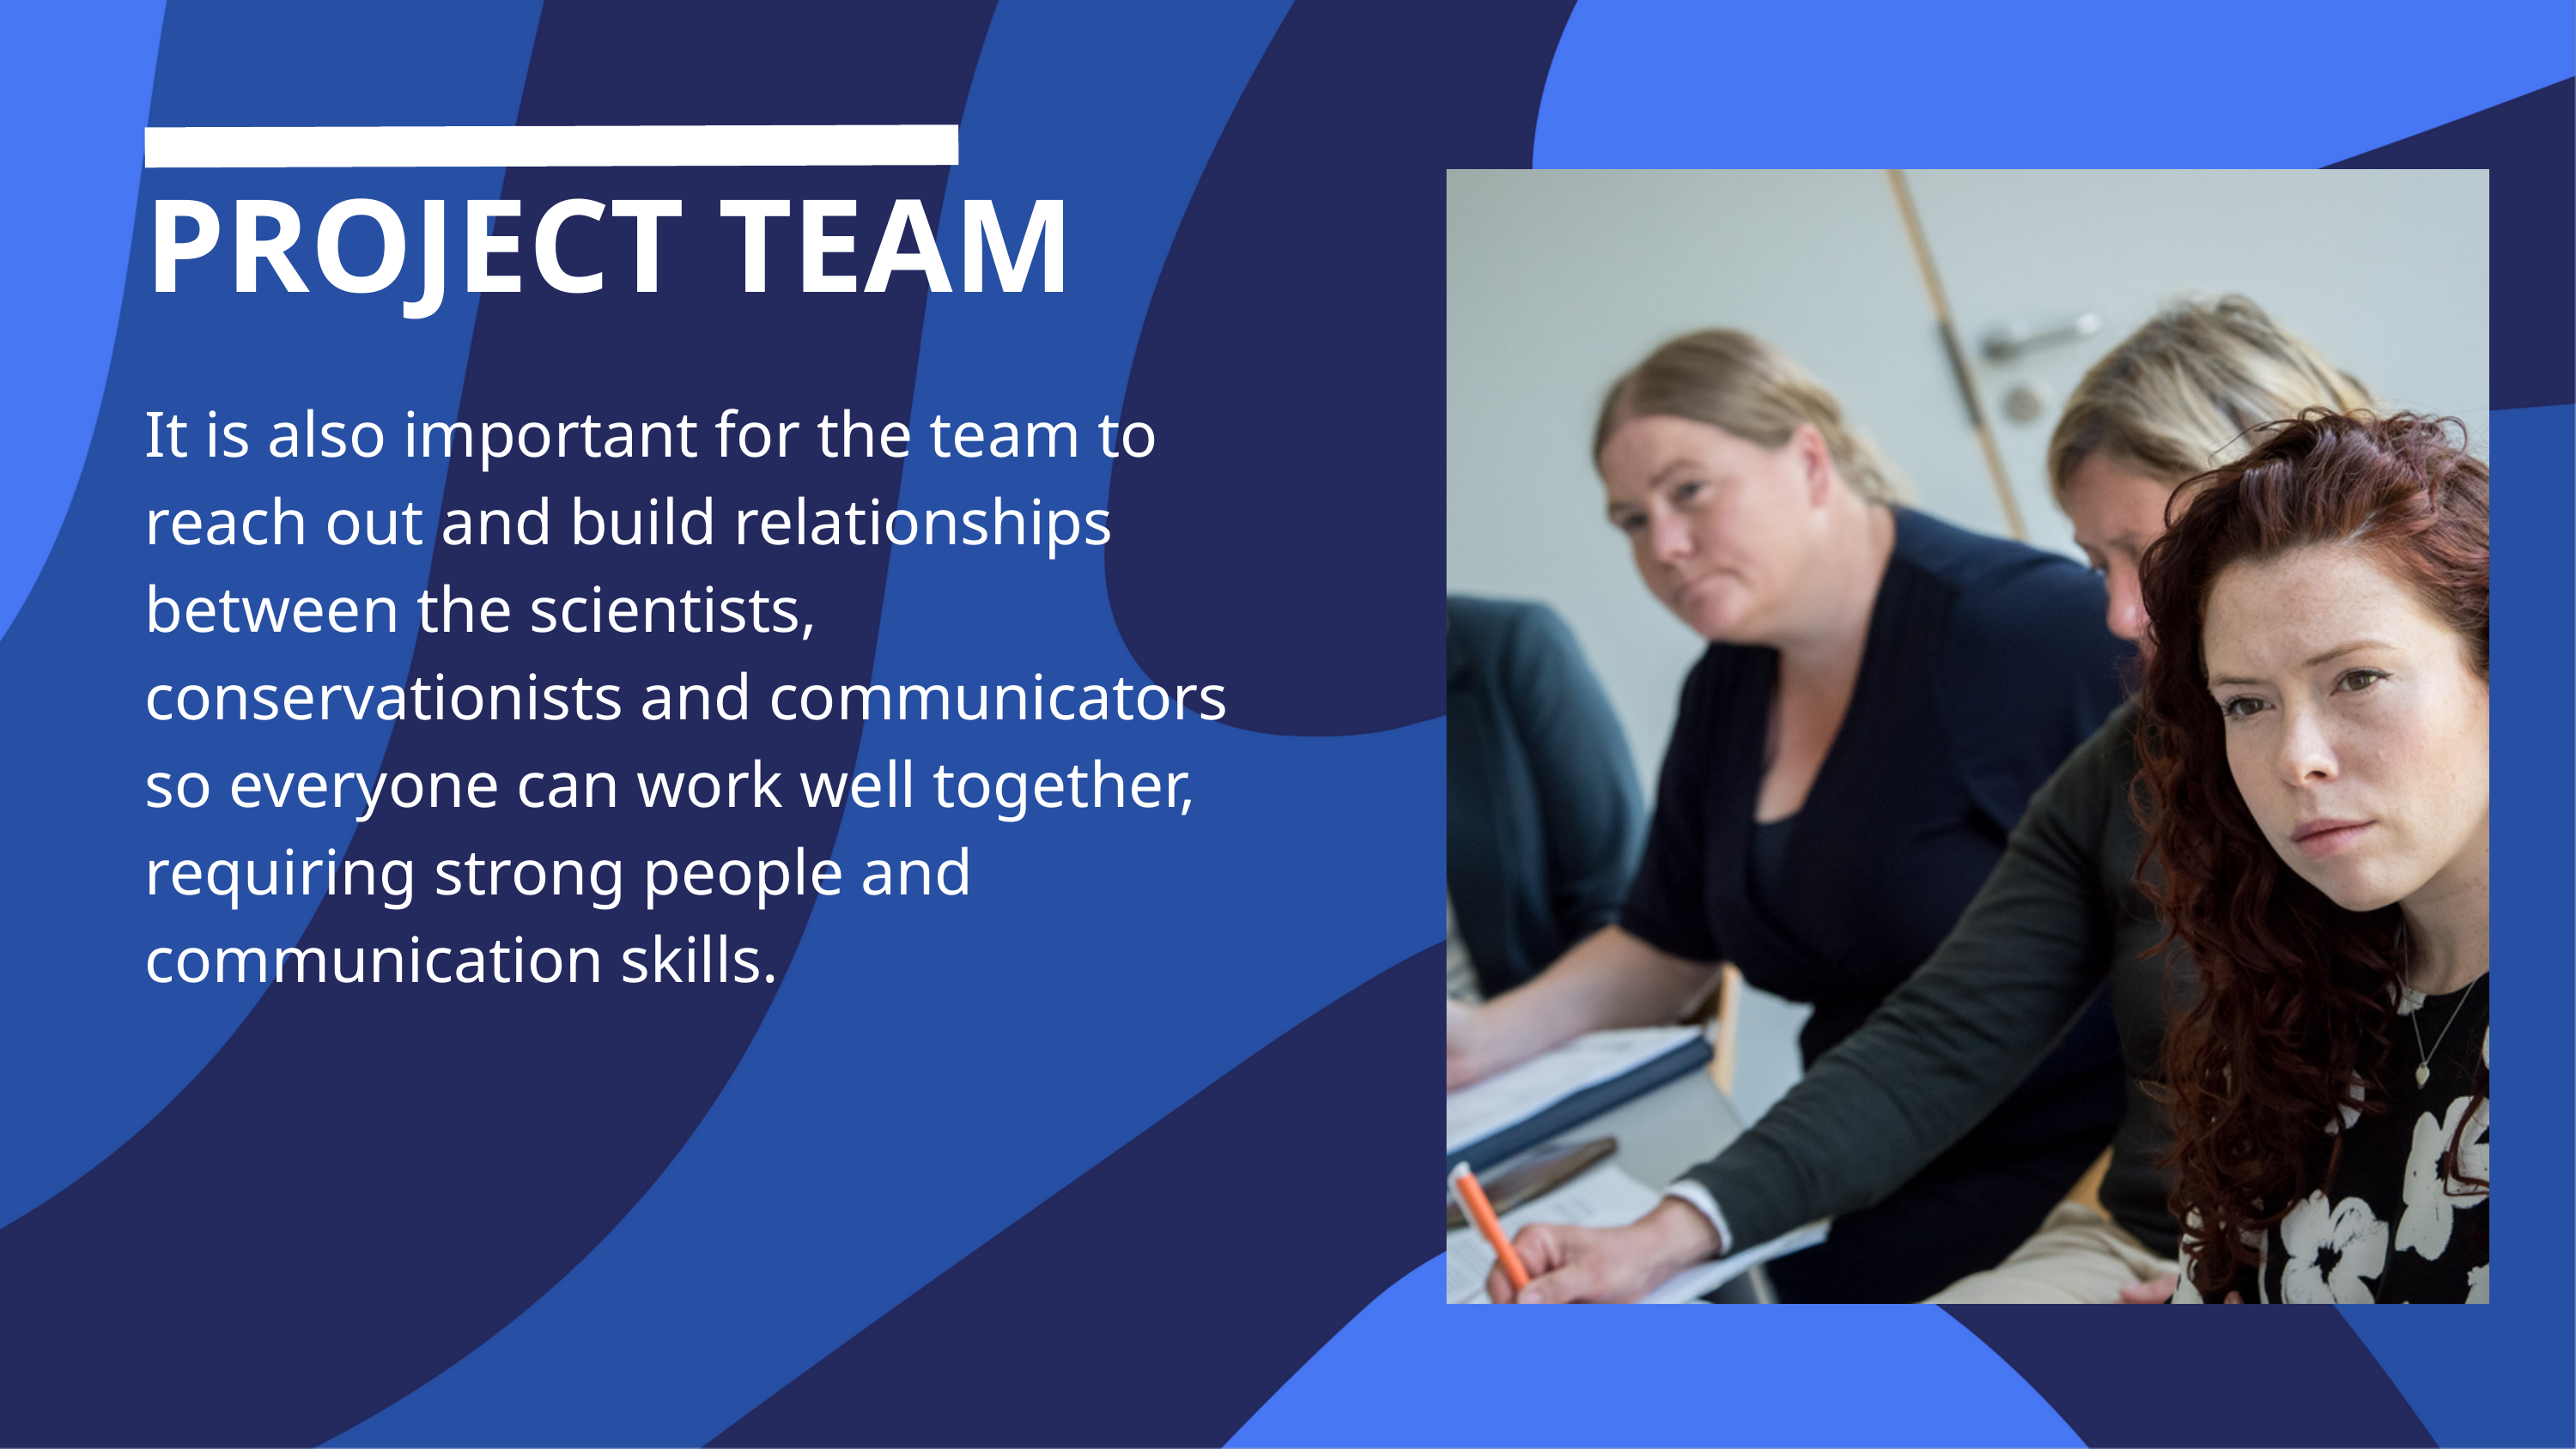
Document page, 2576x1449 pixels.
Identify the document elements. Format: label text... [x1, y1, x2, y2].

text_box [0, 0, 2576, 1449]
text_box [1446, 169, 2490, 1304]
text_box It is also important for the team to reach out and build relationships between the scientists, conservationists and communicators so everyone can work well together, requiring strong people and communication skills. [144, 381, 1289, 996]
text_box PROJECT TEAM [144, 189, 1442, 318]
